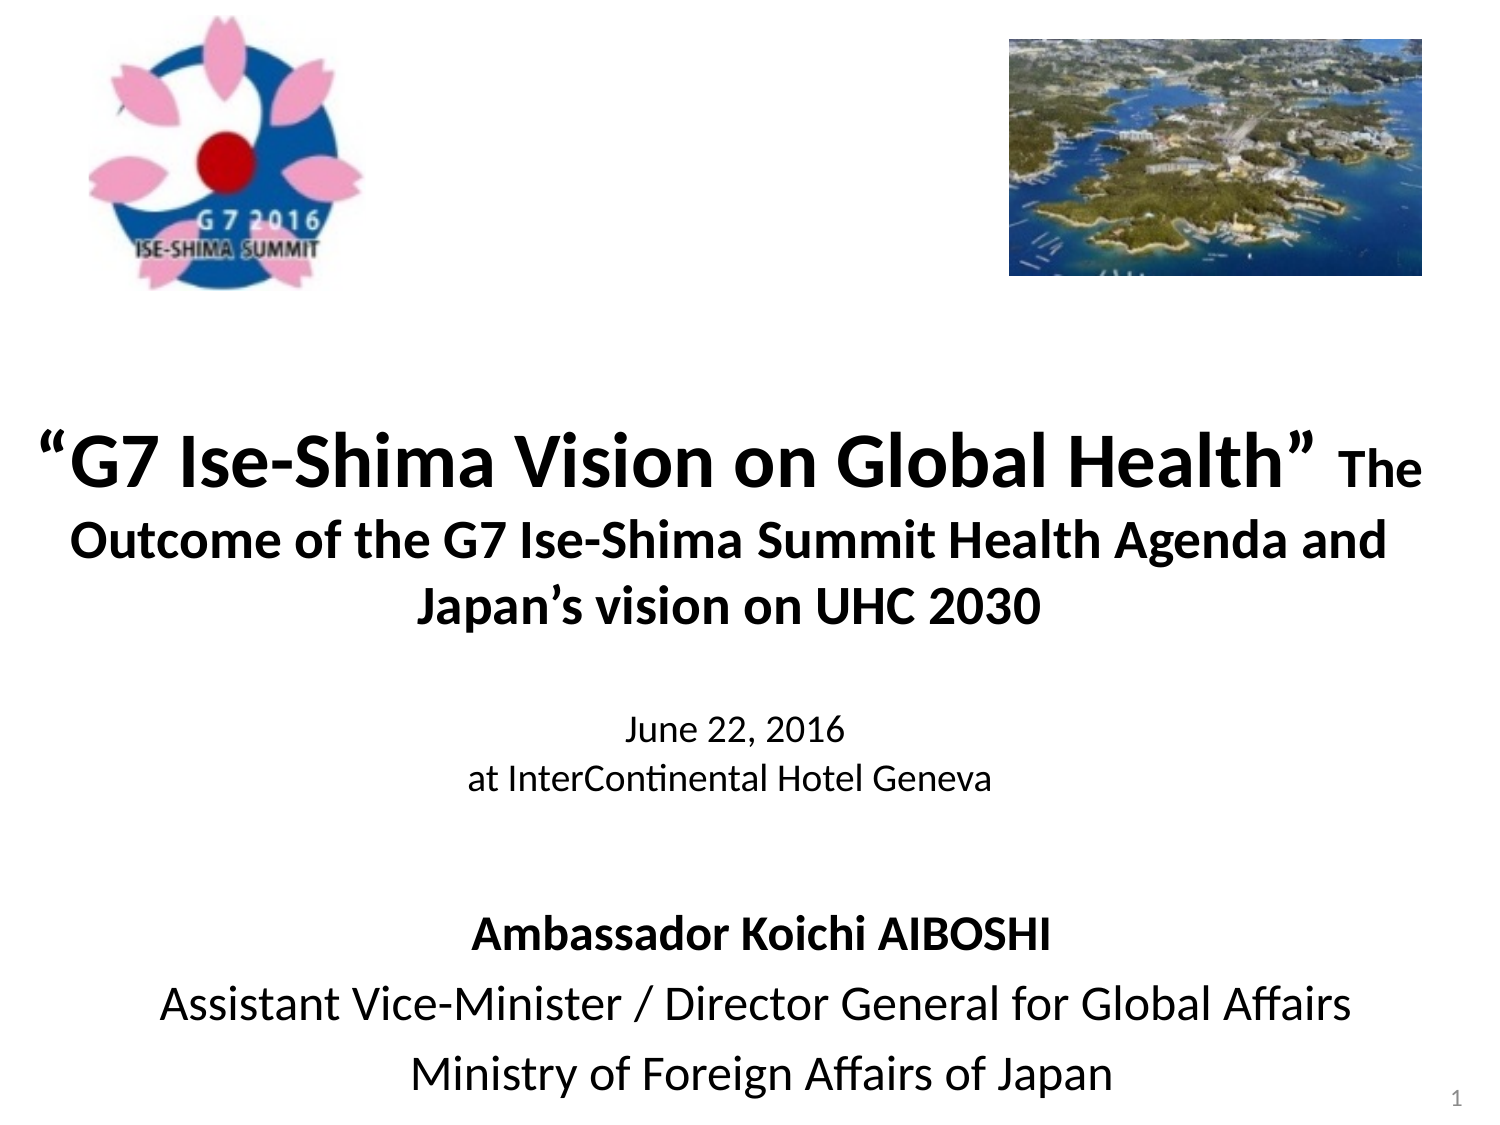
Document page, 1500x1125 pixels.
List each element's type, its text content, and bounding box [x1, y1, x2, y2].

title “G7 Ise-Shima Vision on Global Health” The Outcome of the G7 Ise-Shima Summit Health Agenda and Japan’s vision on UHC 2030 June 22, 2016 at InterContinental Hotel Geneva [3, 397, 1457, 811]
slide_number 1 [1128, 1066, 1478, 1125]
subtitle Ambassador Koichi AIBOSHI Assistant Vice-Minister / Director General for Global Affairs Ministry of Foreign Affairs of Japan [64, 893, 1459, 1106]
picture [88, 15, 366, 292]
picture [1009, 39, 1422, 277]
